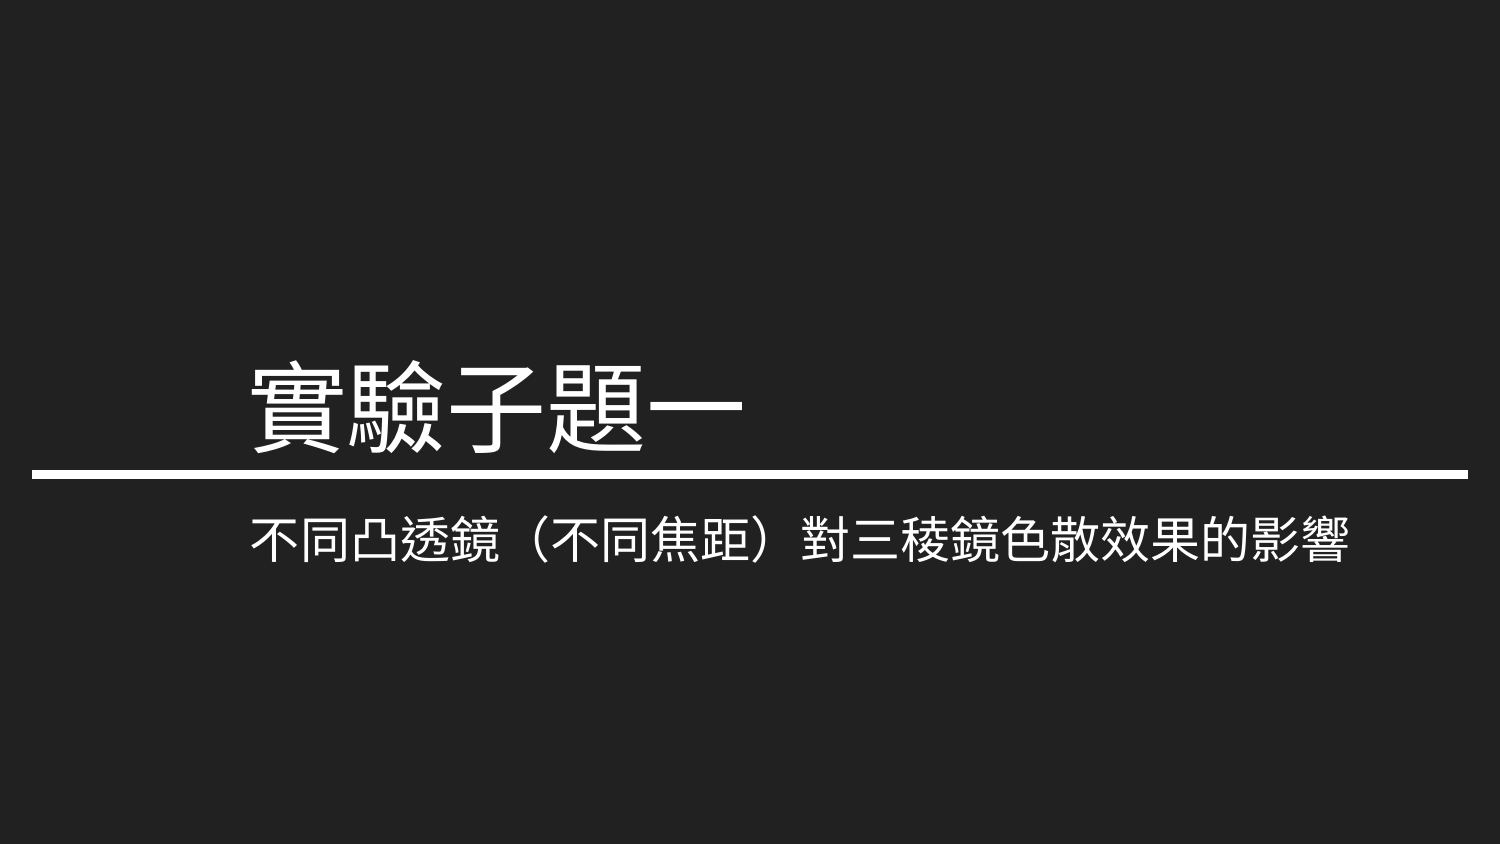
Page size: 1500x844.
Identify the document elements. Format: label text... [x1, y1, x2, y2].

text_box 不同凸透鏡（不同焦距）對三稜鏡色散效果的影響 [235, 501, 1366, 576]
text_box 實驗子題一 [232, 338, 763, 473]
